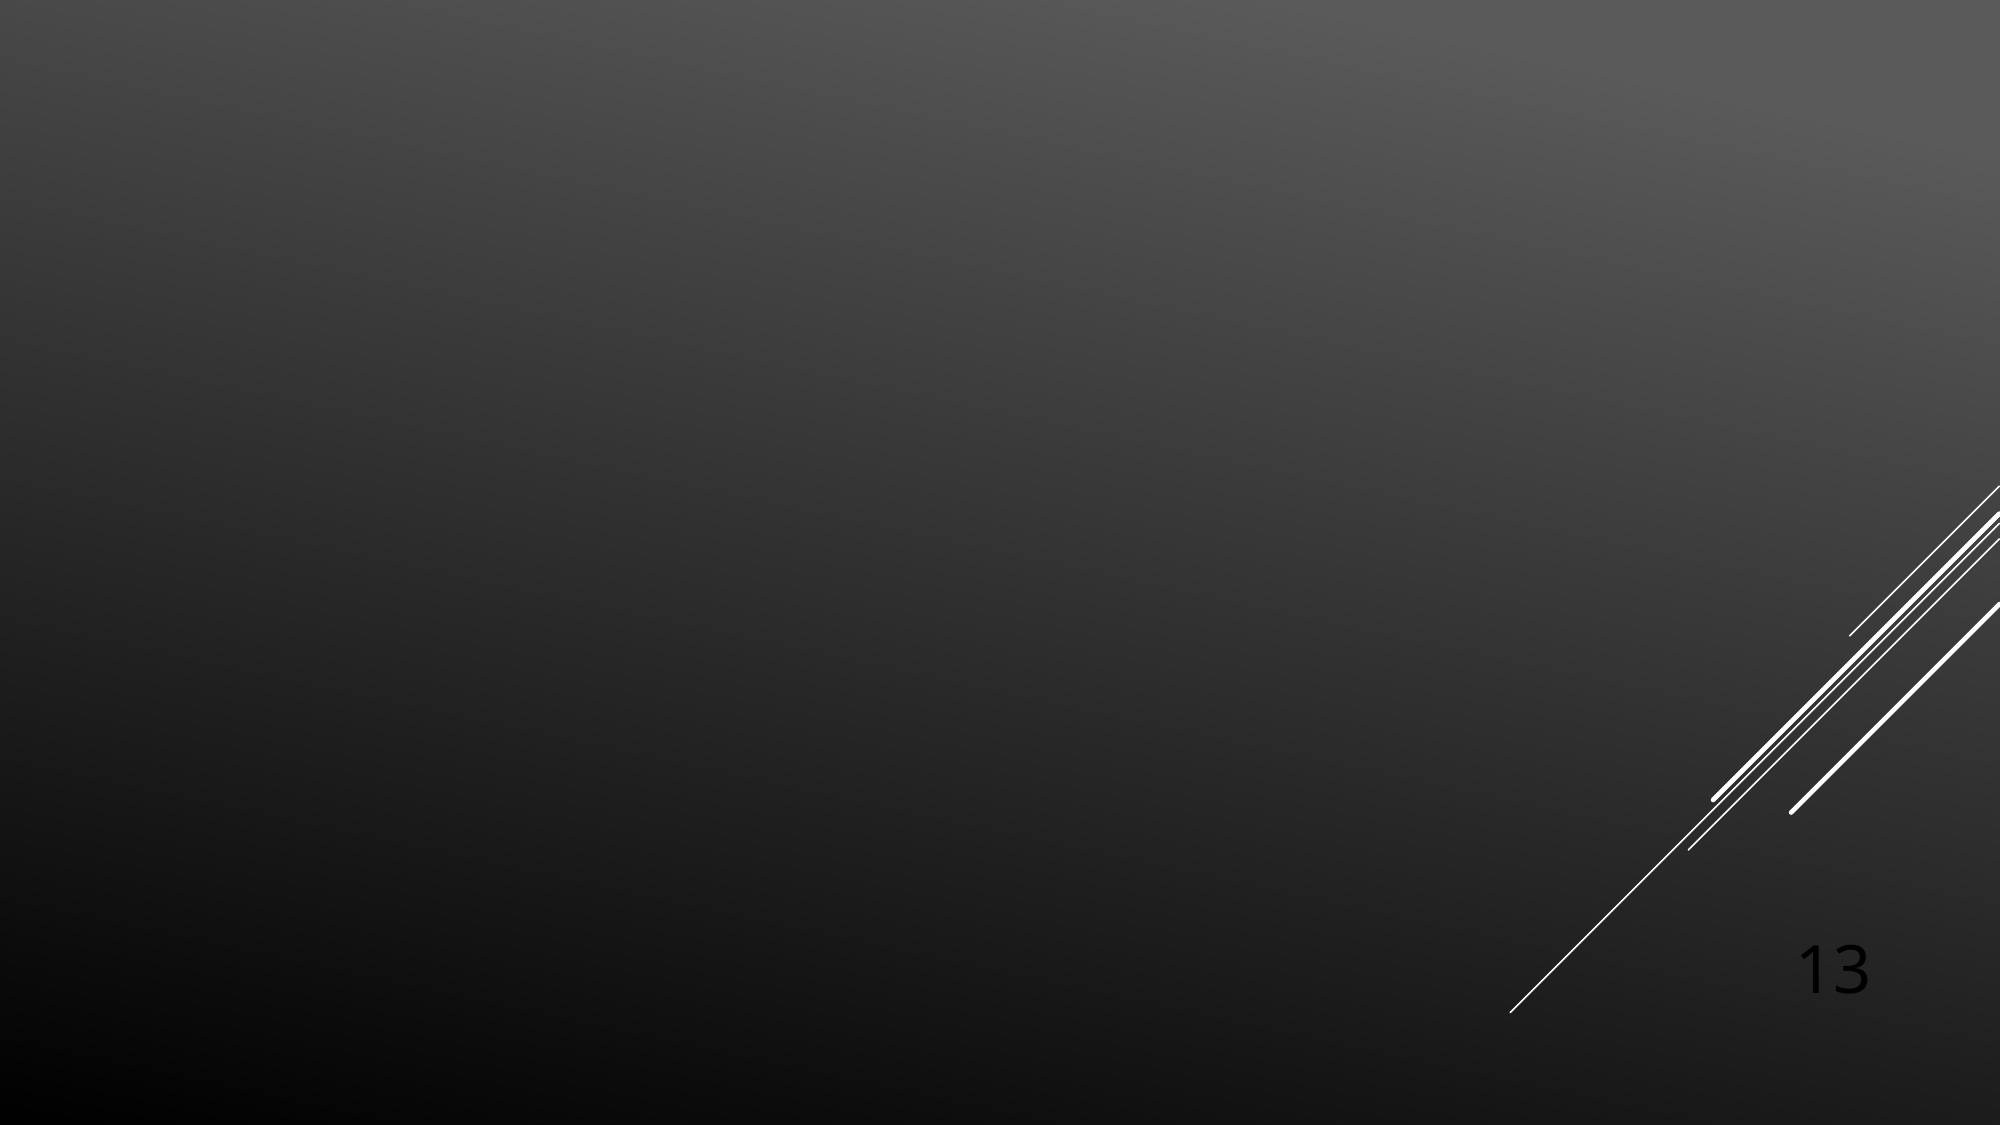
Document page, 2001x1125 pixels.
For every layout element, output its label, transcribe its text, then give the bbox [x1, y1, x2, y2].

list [298, 83, 1572, 1043]
slide_number 13 [1700, 915, 1888, 1025]
